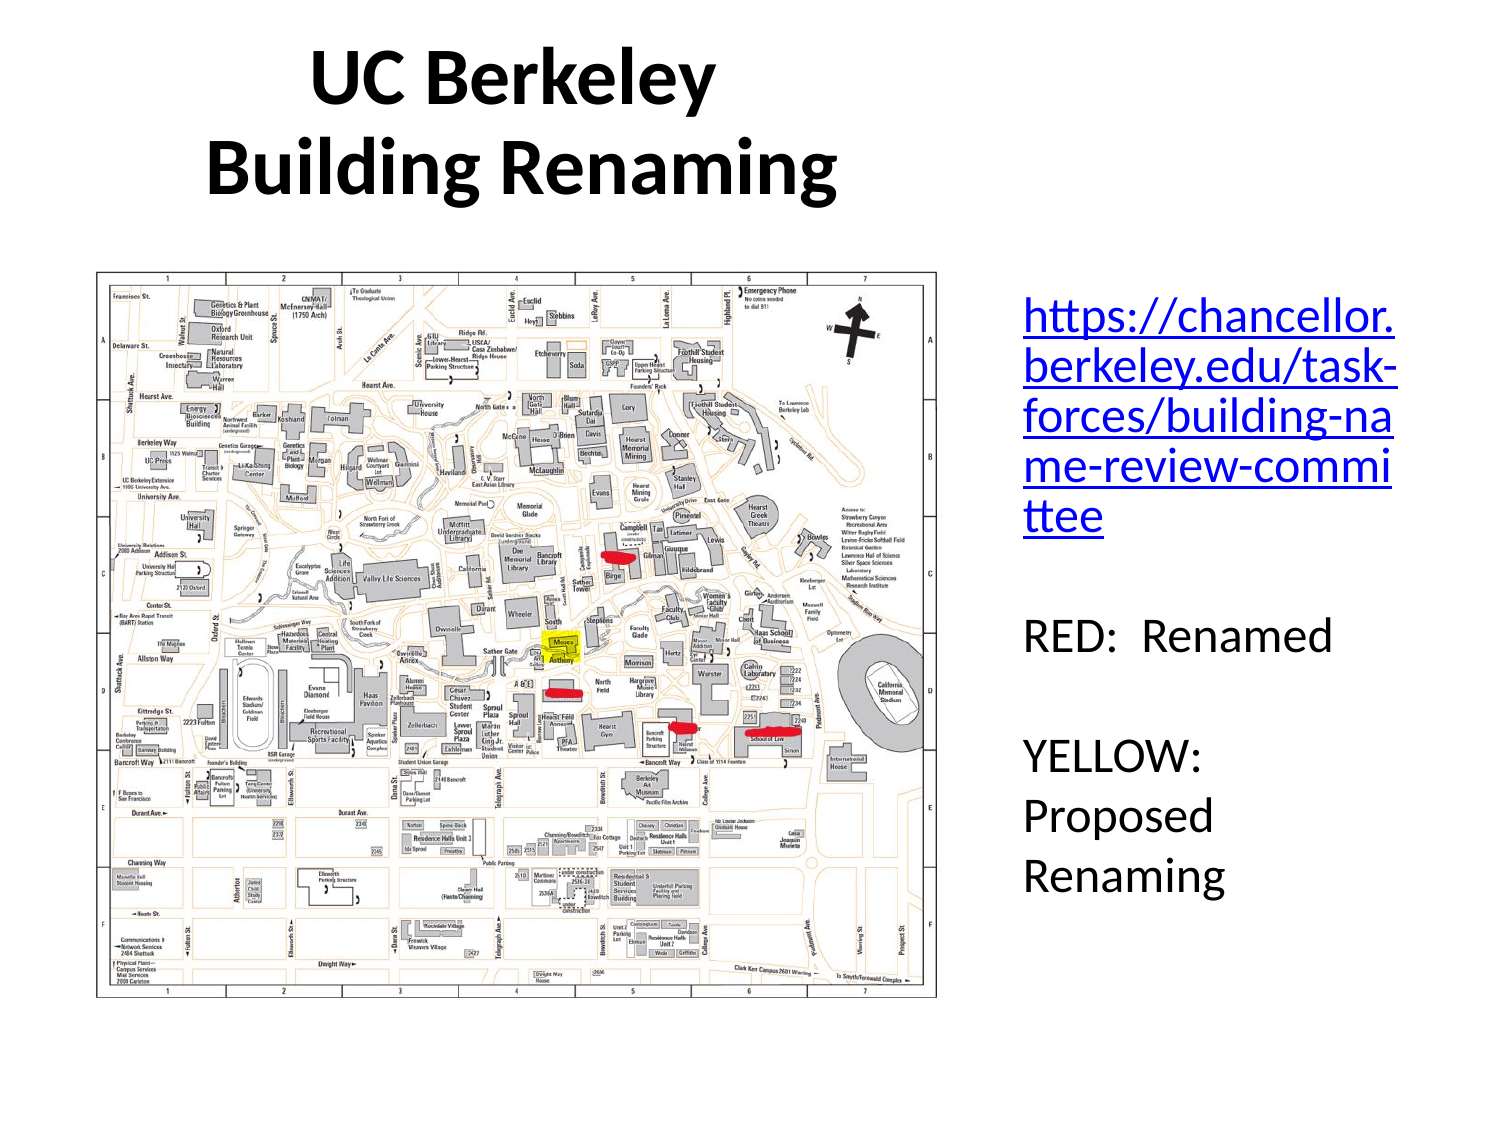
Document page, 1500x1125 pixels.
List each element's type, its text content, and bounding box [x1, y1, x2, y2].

text_box UC Berkeley Building Renaming [37, 24, 989, 221]
text_box https://chancellor.berkeley.edu/task-forces/building-name-review-committee RED: Renamed YELLOW: Proposed Renaming [1008, 274, 1421, 710]
picture [78, 262, 945, 1009]
